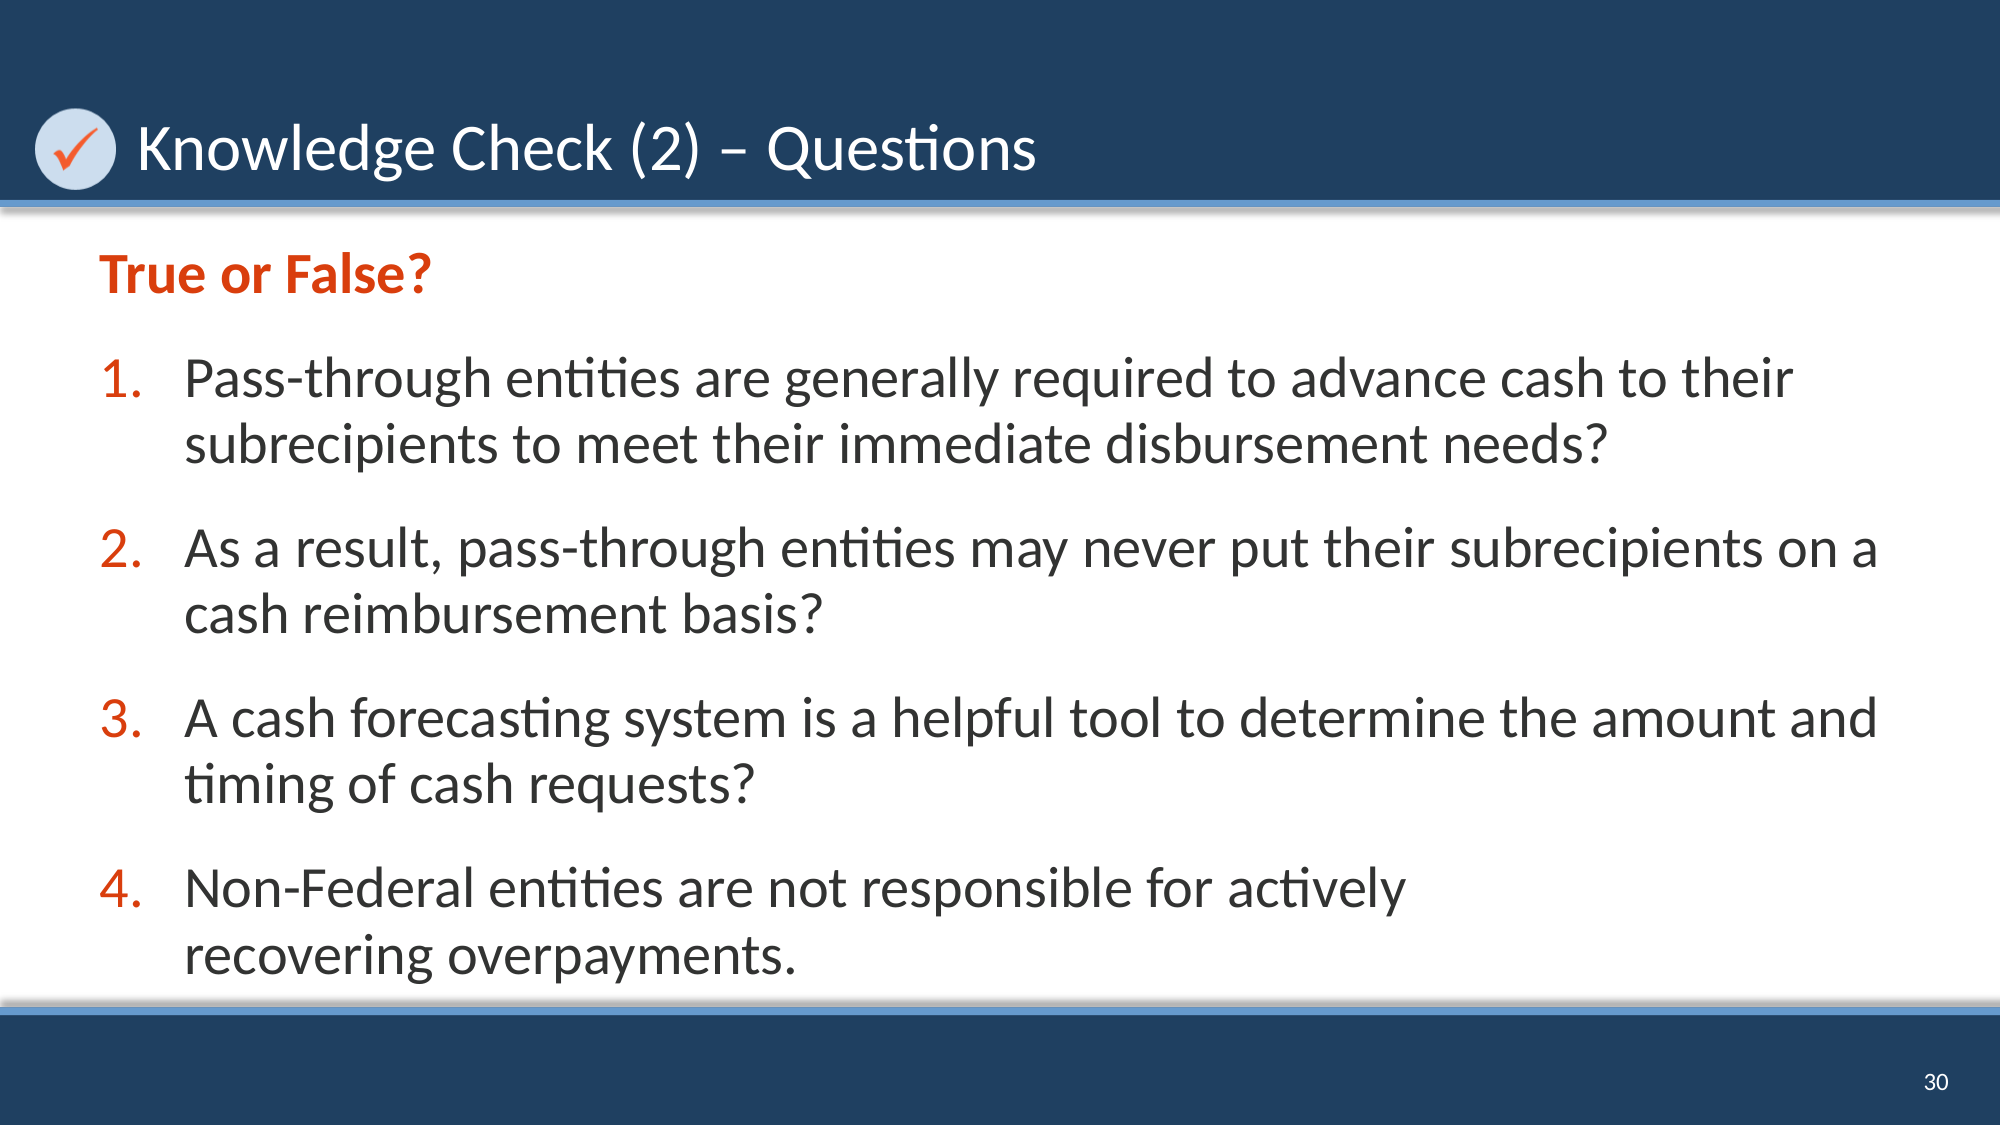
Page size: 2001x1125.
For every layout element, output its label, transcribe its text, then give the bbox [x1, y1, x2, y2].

picture [0, 0, 2000, 222]
title Knowledge Check (2) – Questions [122, 11, 1987, 193]
list True or False? Pass-through entities are generally required to advance cash to their subrecipients to meet their immediate disbursement needs? As a result, pass-through entities may never put their subrecipients on a cash reimbursement basis? A cash forecasting system is a helpful tool to determine the amount and timing of cash requests? Non-Federal entities are not responsible for actively recovering overpayments. [84, 233, 1915, 1014]
picture [0, 992, 2000, 1125]
slide_number 30 [1514, 1050, 1965, 1111]
